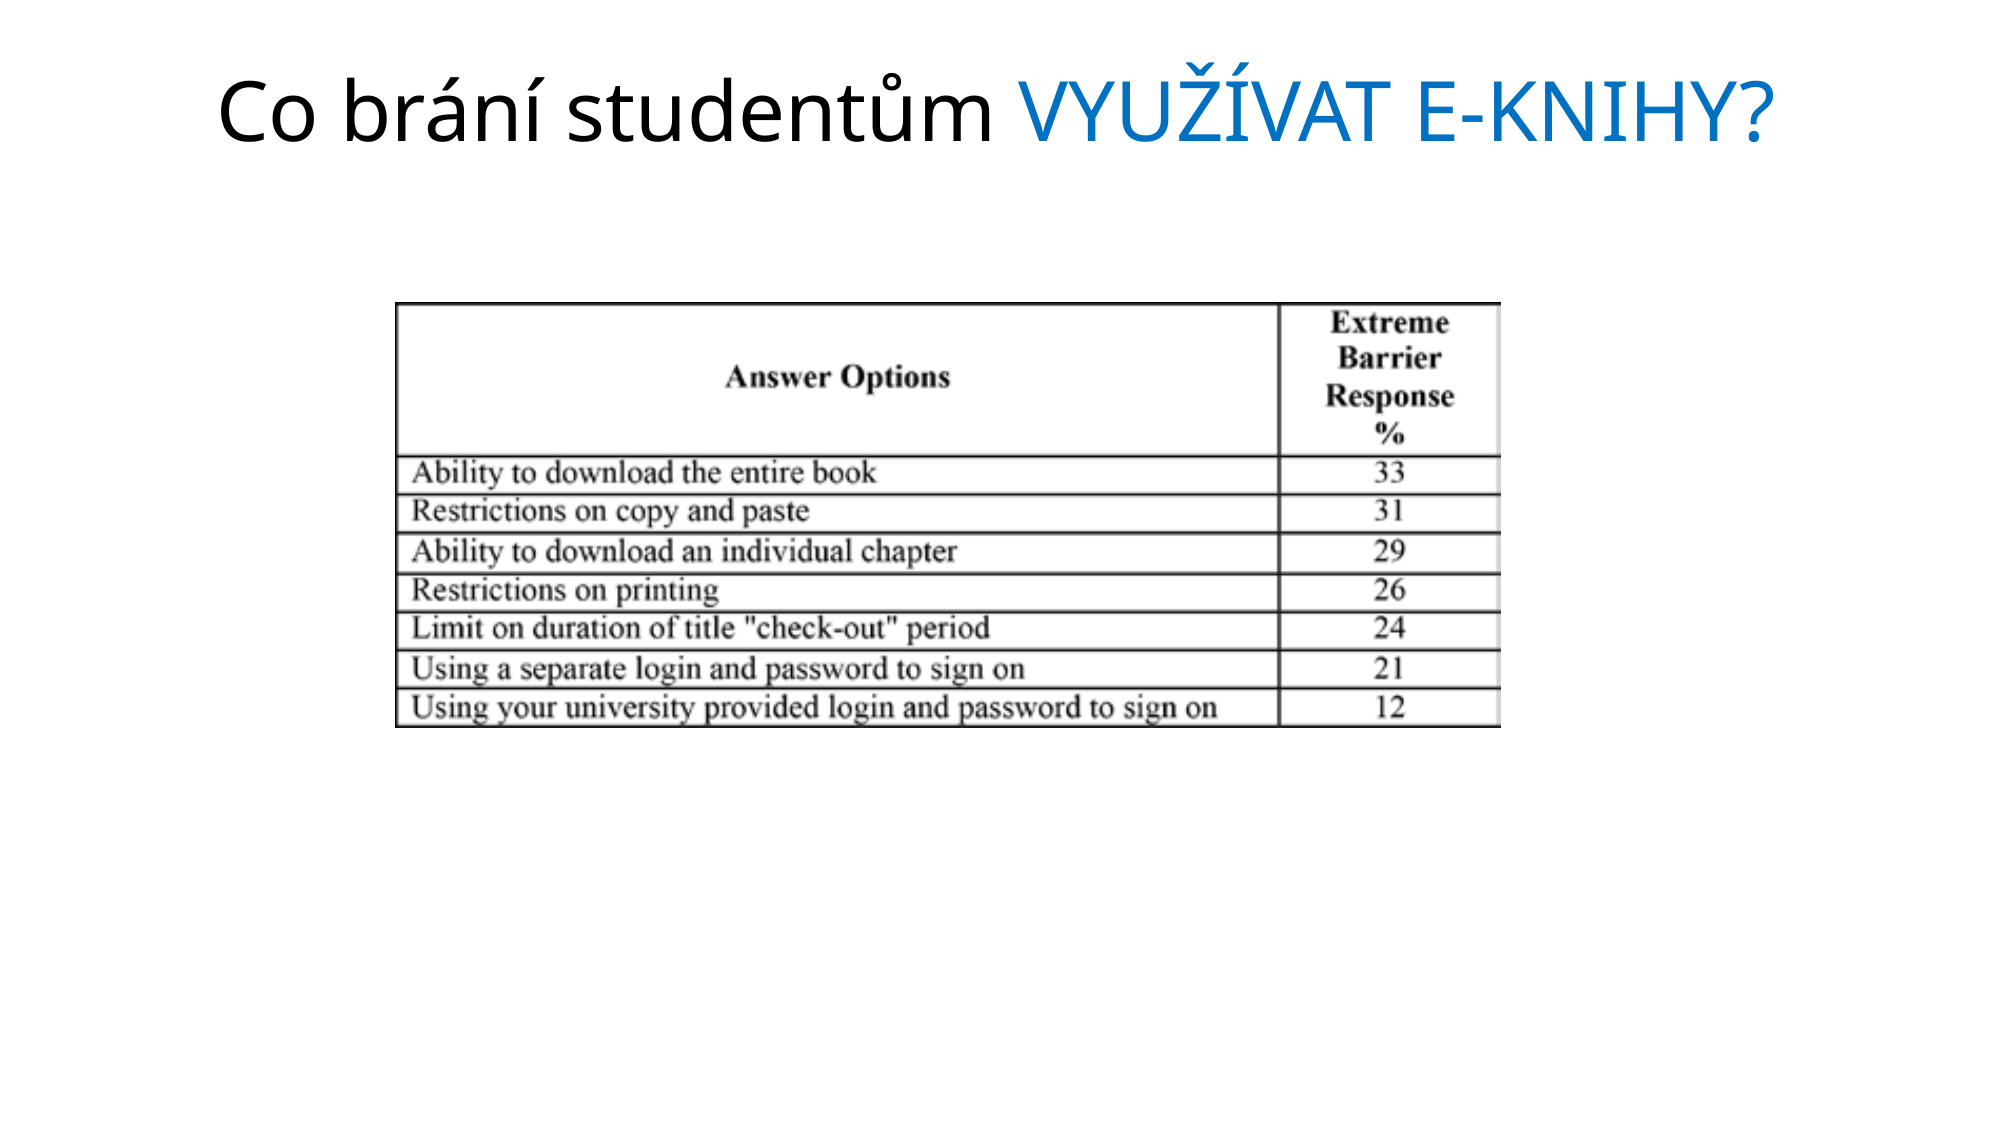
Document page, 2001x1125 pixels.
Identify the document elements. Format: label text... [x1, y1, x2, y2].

title Co brání studentům VYUŽÍVAT E-KNIHY? [64, 20, 1928, 209]
picture [394, 302, 1501, 729]
